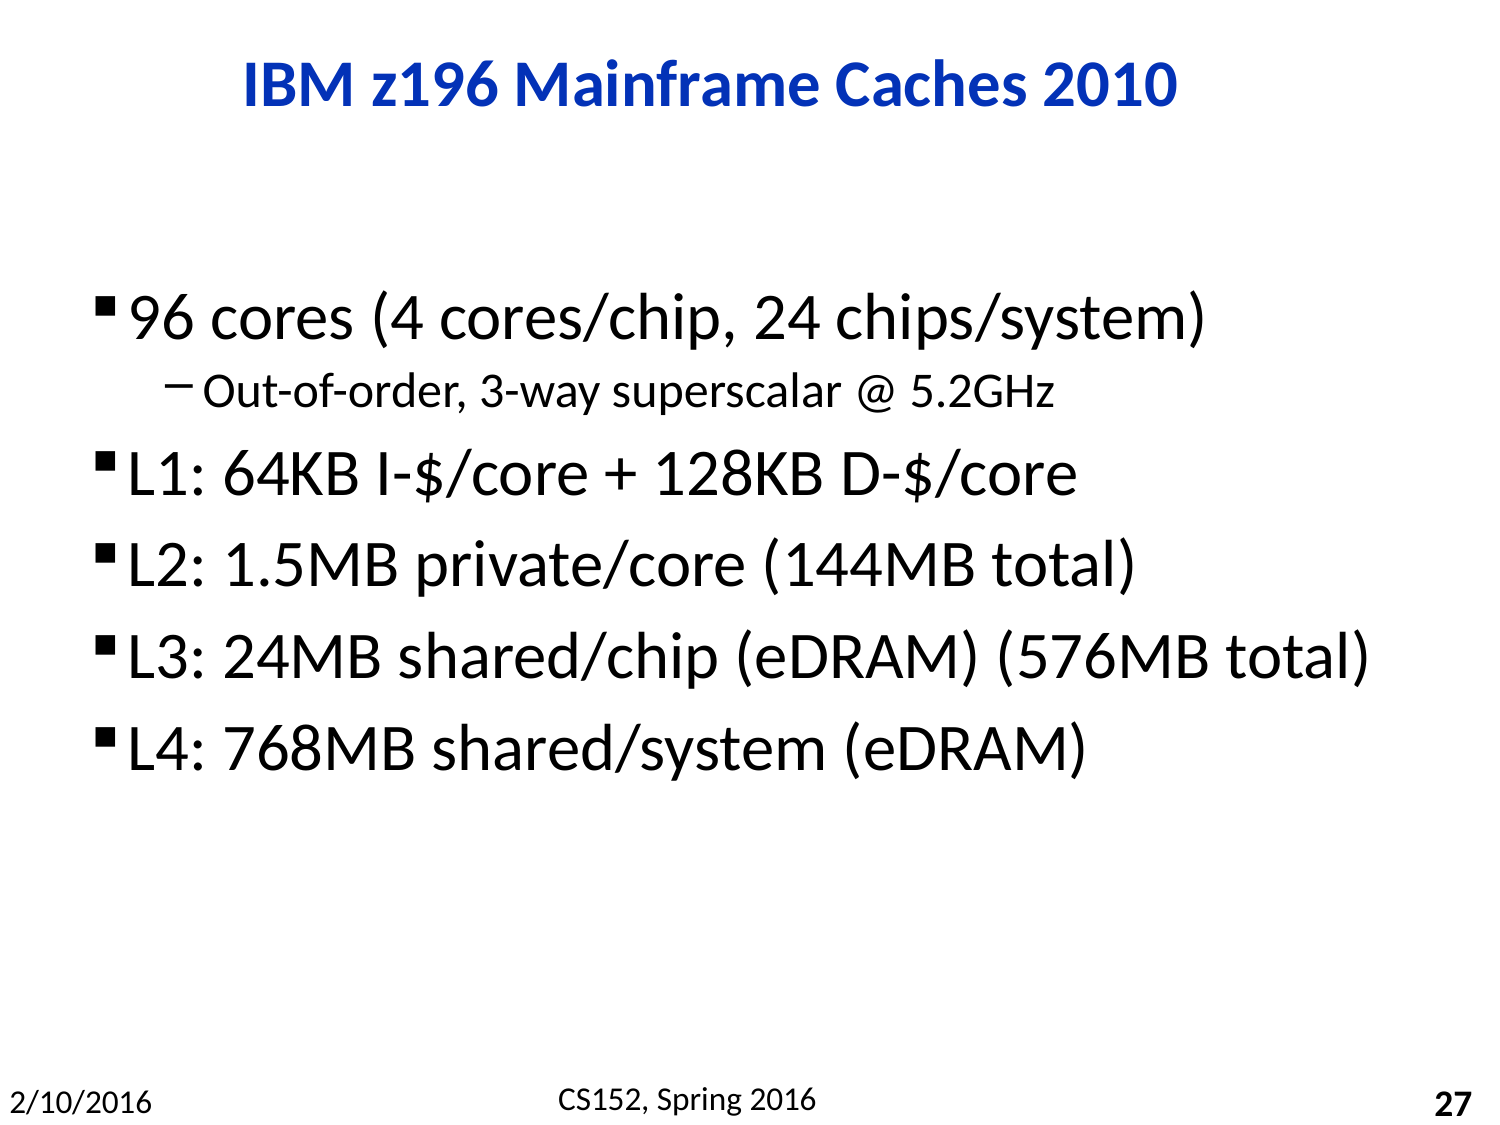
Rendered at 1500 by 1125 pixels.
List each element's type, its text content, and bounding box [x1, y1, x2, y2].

list 96 cores (4 cores/chip, 24 chips/system) Out-of-order, 3-way superscalar @ 5.2GHz L1: 64KB I-$/core + 128KB D-$/core L2: 1.5MB private/core (144MB total) L3: 24MB shared/chip (eDRAM) (576MB total) L4: 768MB shared/system (eDRAM) [74, 274, 1451, 801]
slide_number 27 [1174, 1076, 1488, 1125]
title IBM z196 Mainframe Caches 2010 [112, 24, 1310, 147]
